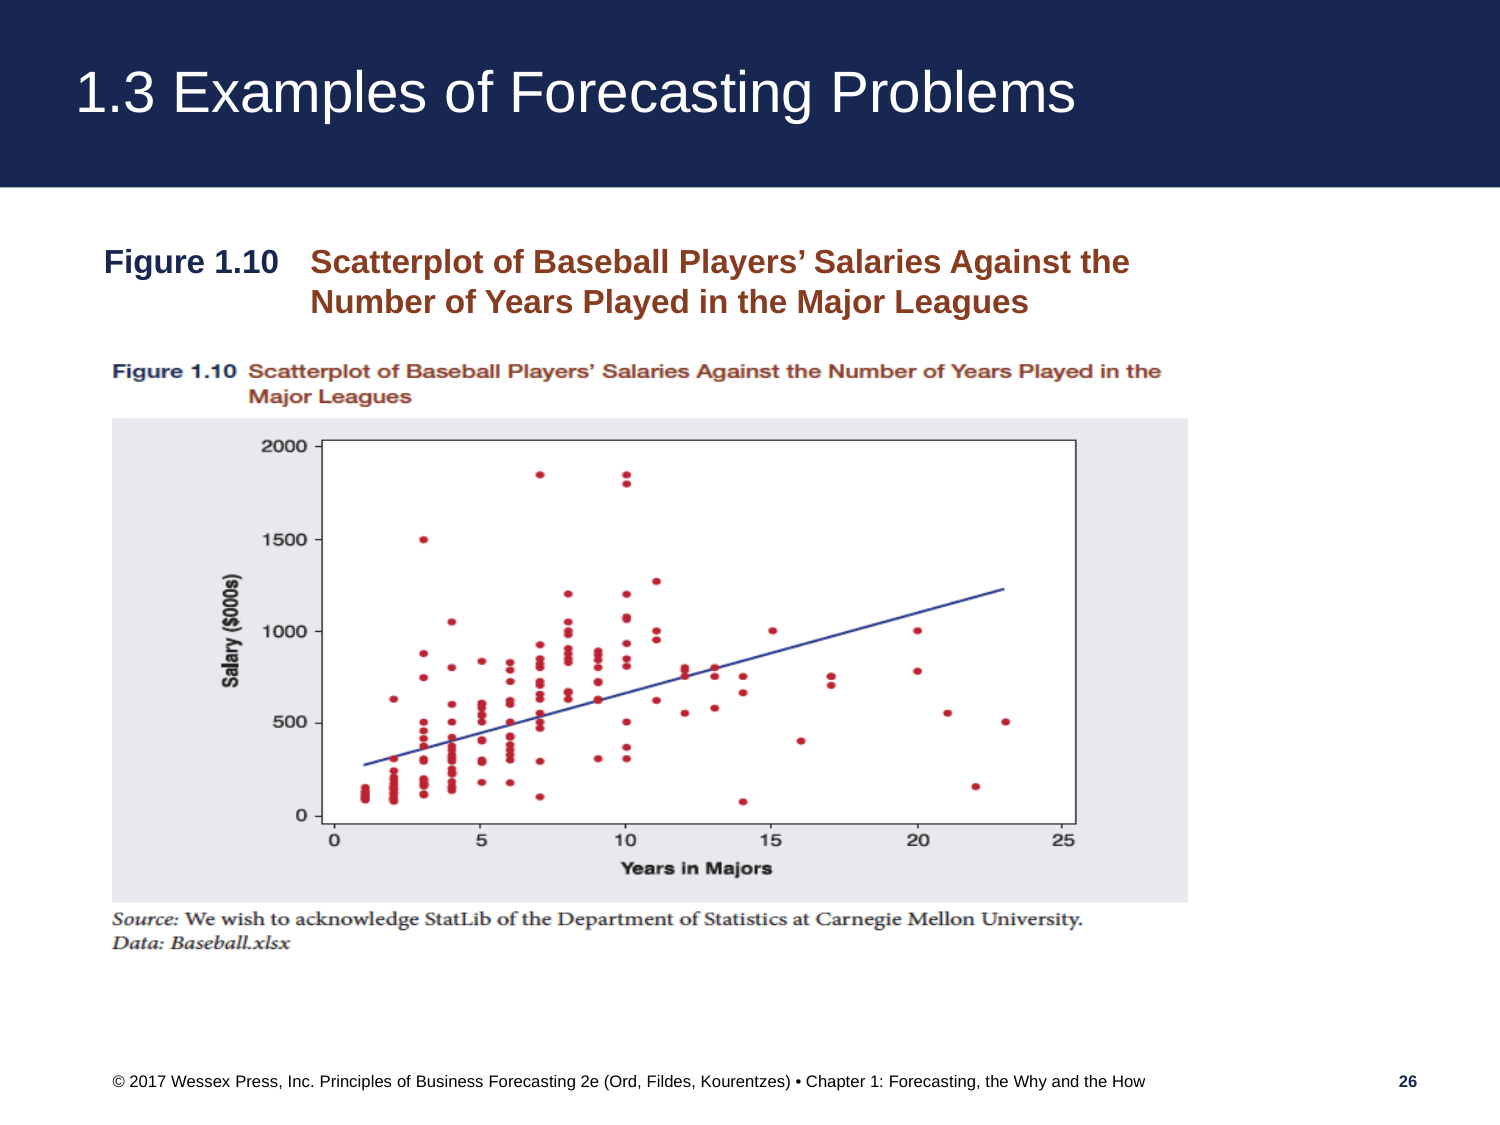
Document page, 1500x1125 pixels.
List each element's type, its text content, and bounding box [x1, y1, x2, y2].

slide_number 26 [1350, 1065, 1418, 1096]
text_box Figure 1.10 Scatterplot of Baseball Players’ Salaries Against the Number of Years Played in the Major Leagues [103, 240, 1342, 378]
picture [112, 363, 1188, 953]
slide_number © 2017 Wessex Press, Inc. Principles of Business Forecasting 2e (Ord, Fildes, Kourentzes) • Chapter 1: Forecasting, the Why and the How [112, 1065, 1333, 1096]
title 1.3 Examples of Forecasting Problems [0, 0, 1500, 188]
